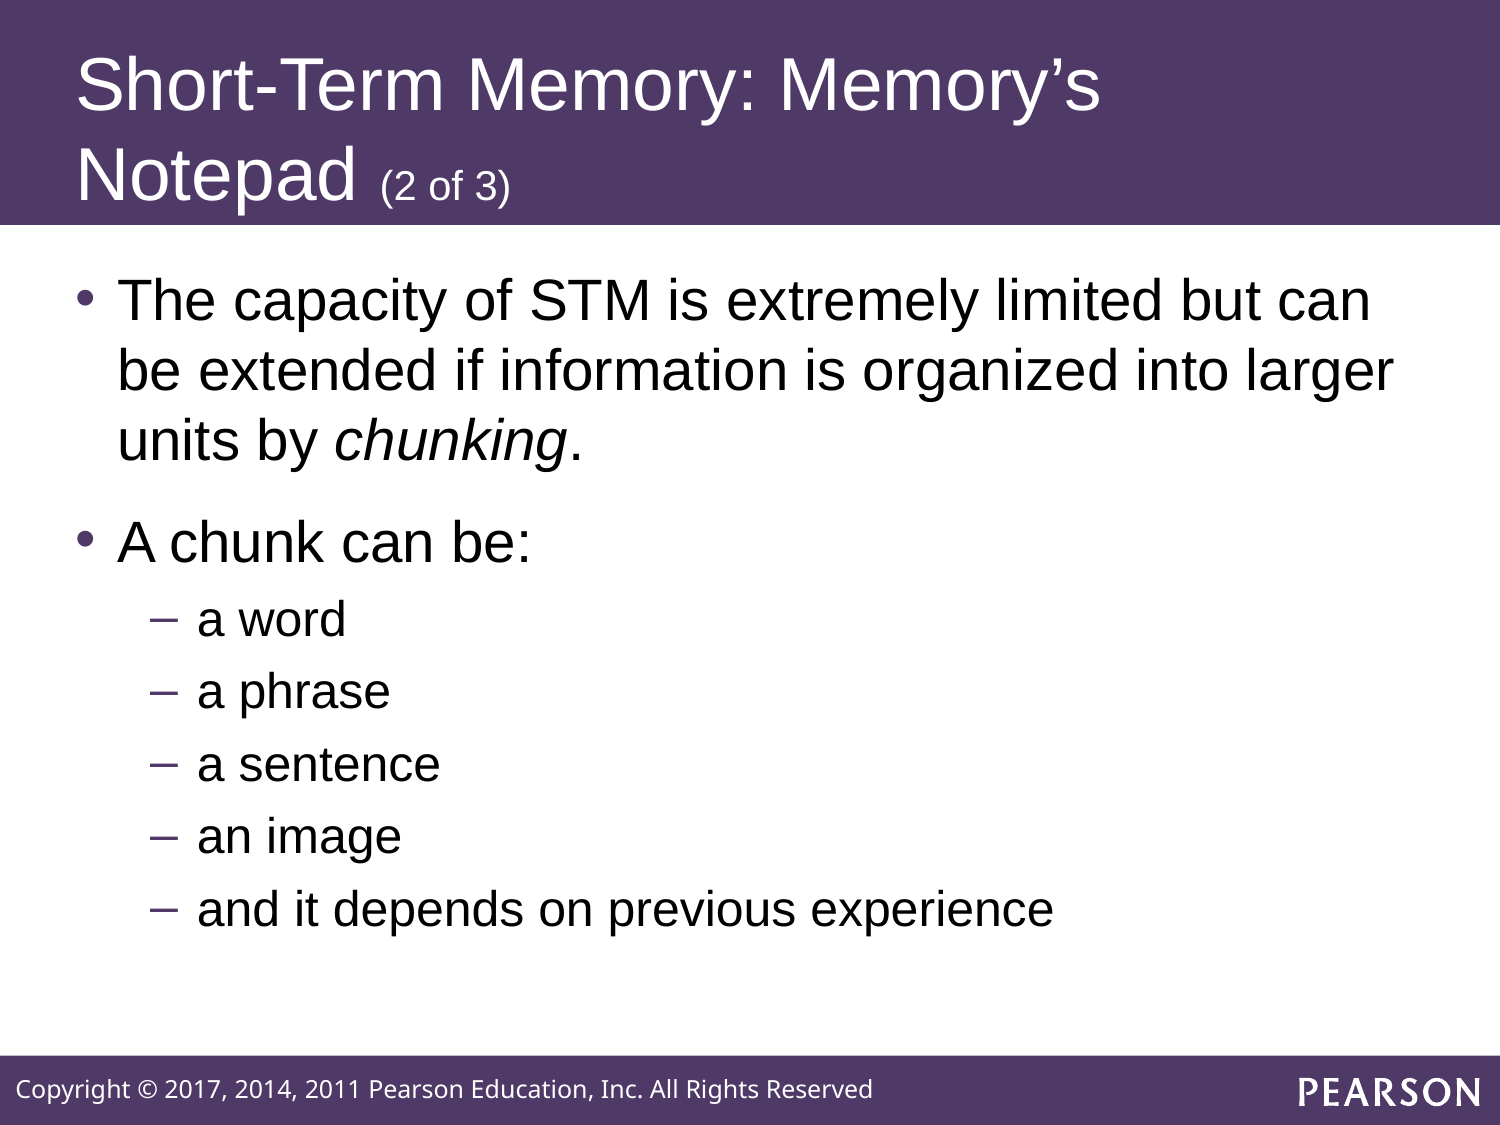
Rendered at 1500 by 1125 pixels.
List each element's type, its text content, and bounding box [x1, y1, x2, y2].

list The capacity of STM is extremely limited but can be extended if information is organized into larger units by chunking. A chunk can be: a word a phrase a sentence an image and it depends on previous experience [75, 262, 1425, 1005]
title Short-Term Memory: Memory’s Notepad (2 of 3) [75, 35, 1425, 216]
